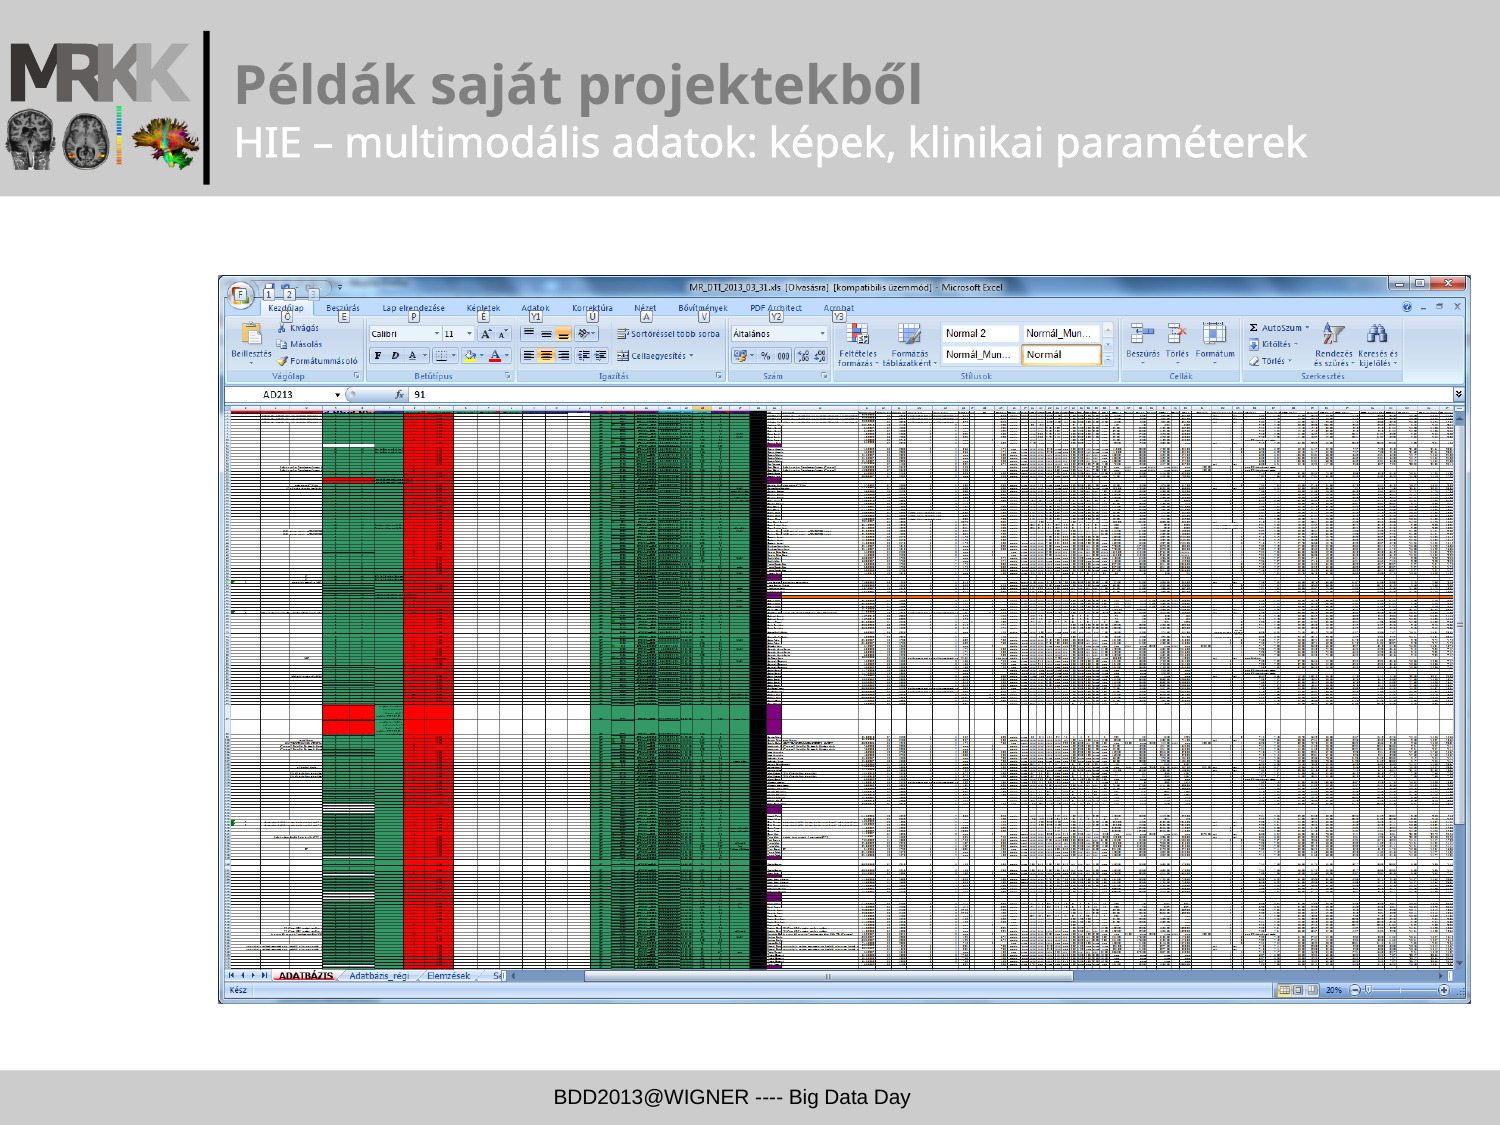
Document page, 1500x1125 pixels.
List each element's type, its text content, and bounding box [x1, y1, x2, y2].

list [218, 274, 1471, 1004]
footer BDD2013@WIGNER ---- Big Data Day [218, 1076, 1247, 1118]
title Példák saját projektekből HIE – multimodális adatok: képek, klinikai paraméterek [218, 30, 1471, 185]
picture [5, 106, 201, 170]
